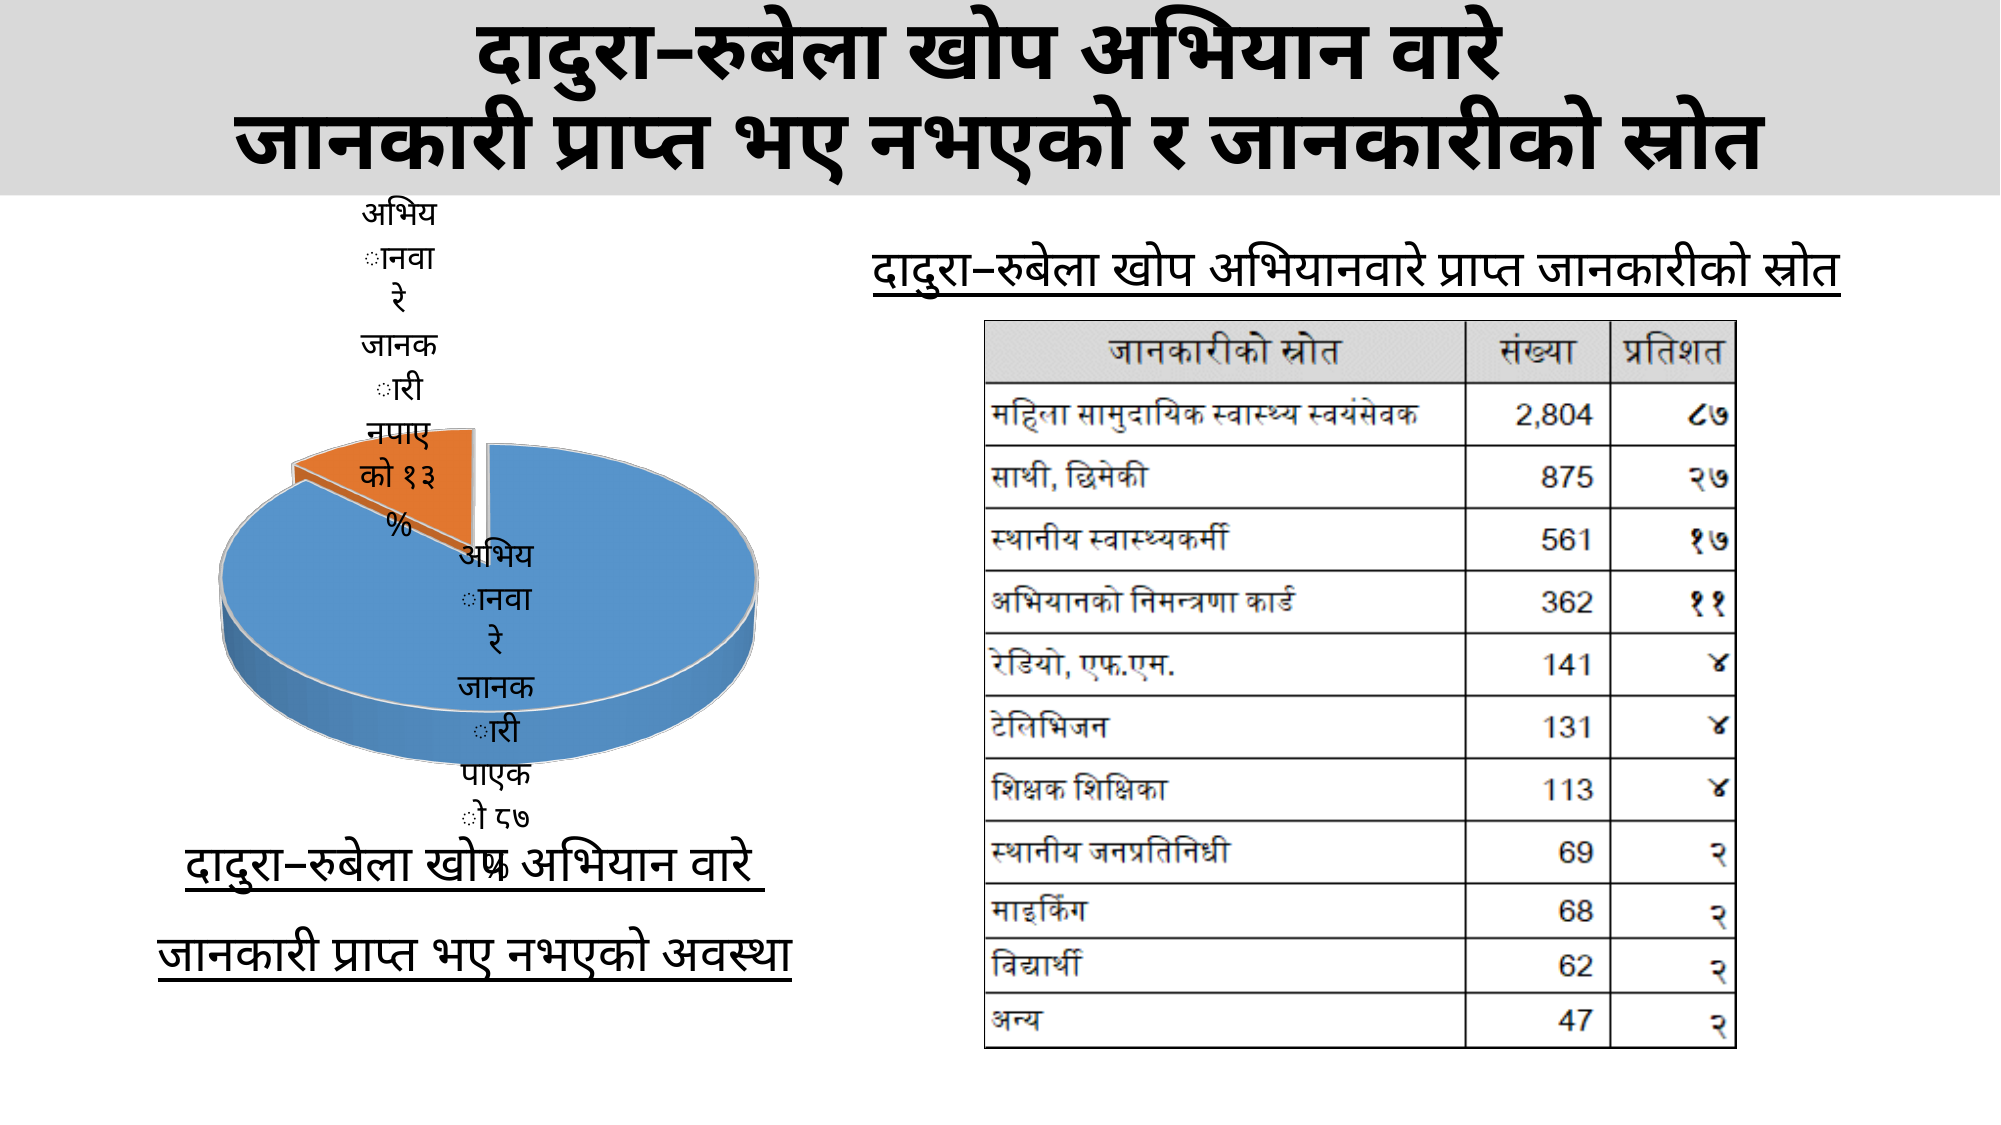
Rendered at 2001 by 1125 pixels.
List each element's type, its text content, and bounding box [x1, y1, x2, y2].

picture [984, 320, 1737, 1049]
text_box दादुरा–रुबेला खोप अभियानवारे प्राप्त जानकारीको स्रोत [869, 228, 1875, 304]
text_box दादुरा–रुबेला खोप अभियान वारे जानकारी प्राप्त भए नभएको र जानकारीको स्रोत [0, 0, 2000, 196]
chart [84, 195, 869, 996]
